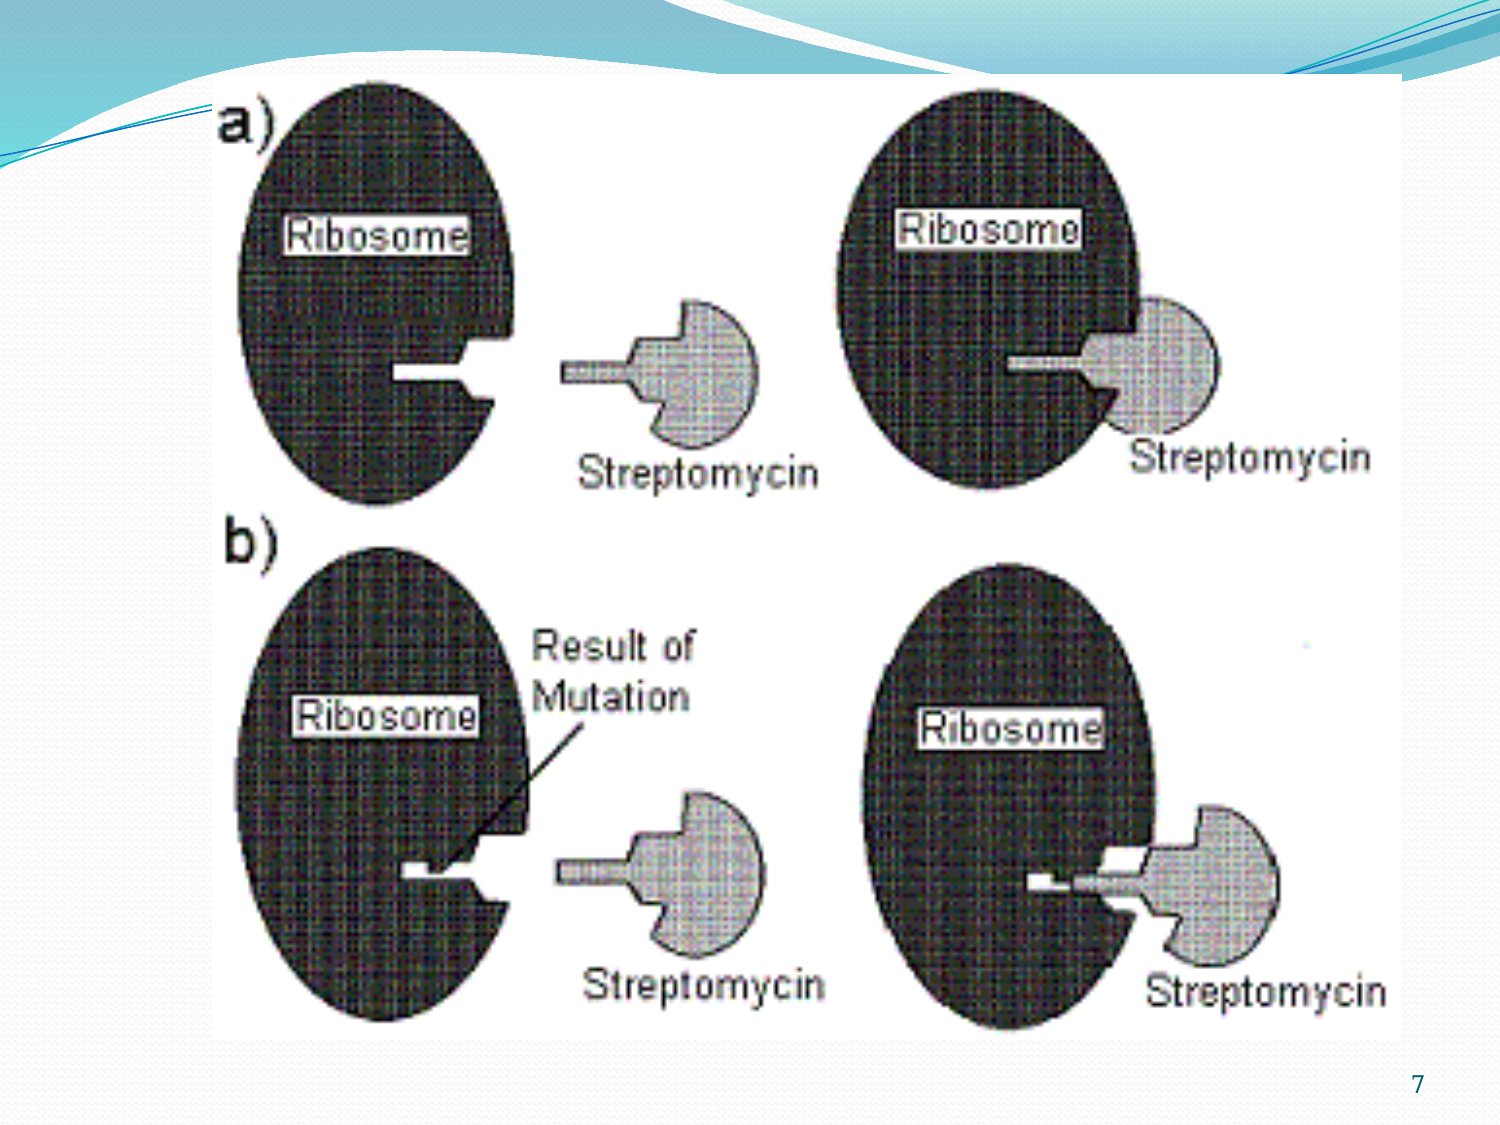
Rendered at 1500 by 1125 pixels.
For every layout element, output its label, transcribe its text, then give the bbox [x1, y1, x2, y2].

slide_number 7 [1299, 1042, 1425, 1103]
picture [212, 74, 1402, 1039]
